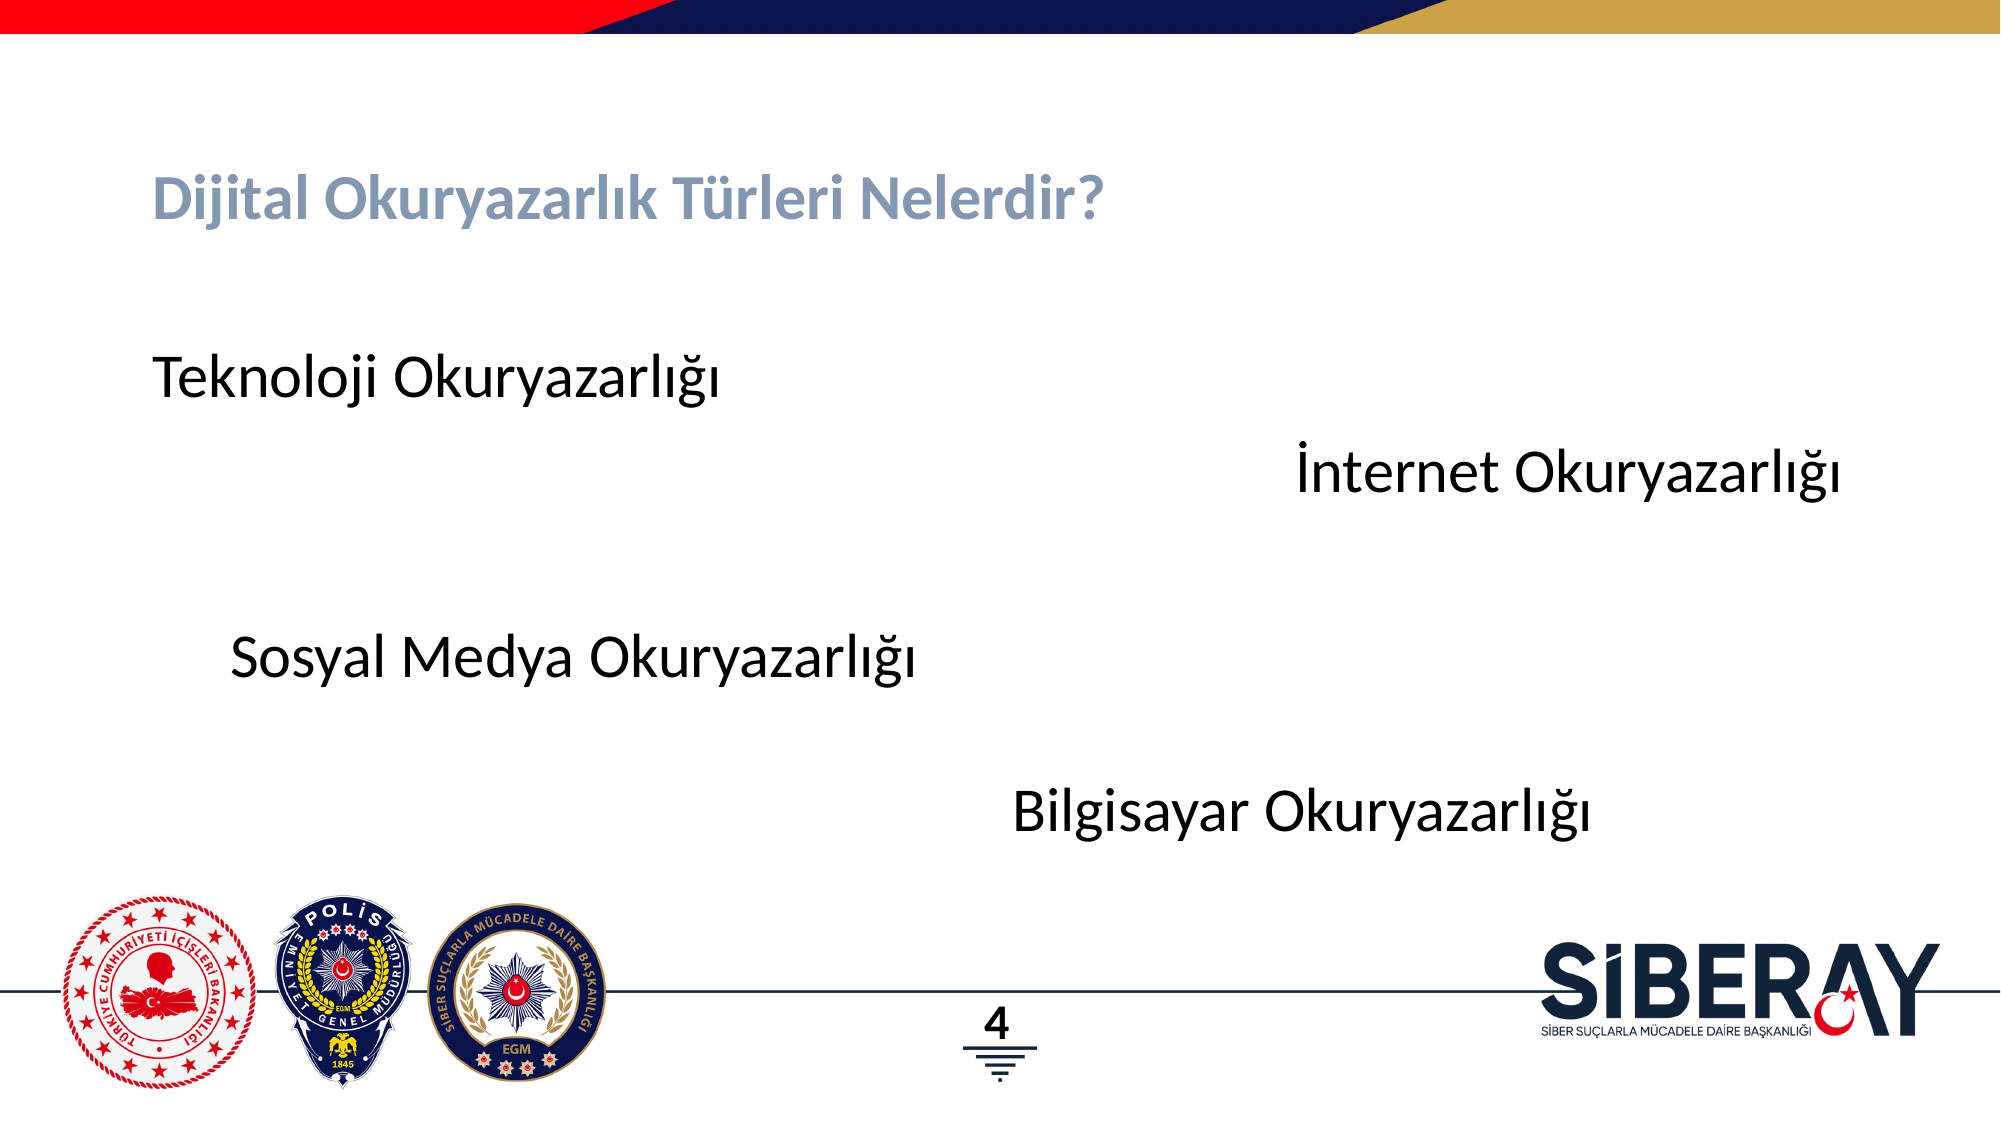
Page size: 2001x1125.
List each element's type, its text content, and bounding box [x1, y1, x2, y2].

text_box Bilgisayar Okuryazarlığı [997, 770, 1680, 855]
picture [0, 0, 2001, 1125]
text_box İnternet Okuryazarlığı [1280, 431, 1863, 517]
text_box Sosyal Medya Okuryazarlığı [215, 616, 1068, 701]
text_box Dijital Okuryazarlık Türleri Nelerdir? [137, 156, 1863, 242]
text_box 4 [954, 993, 1042, 1046]
text_box Teknoloji Okuryazarlığı [137, 336, 764, 421]
